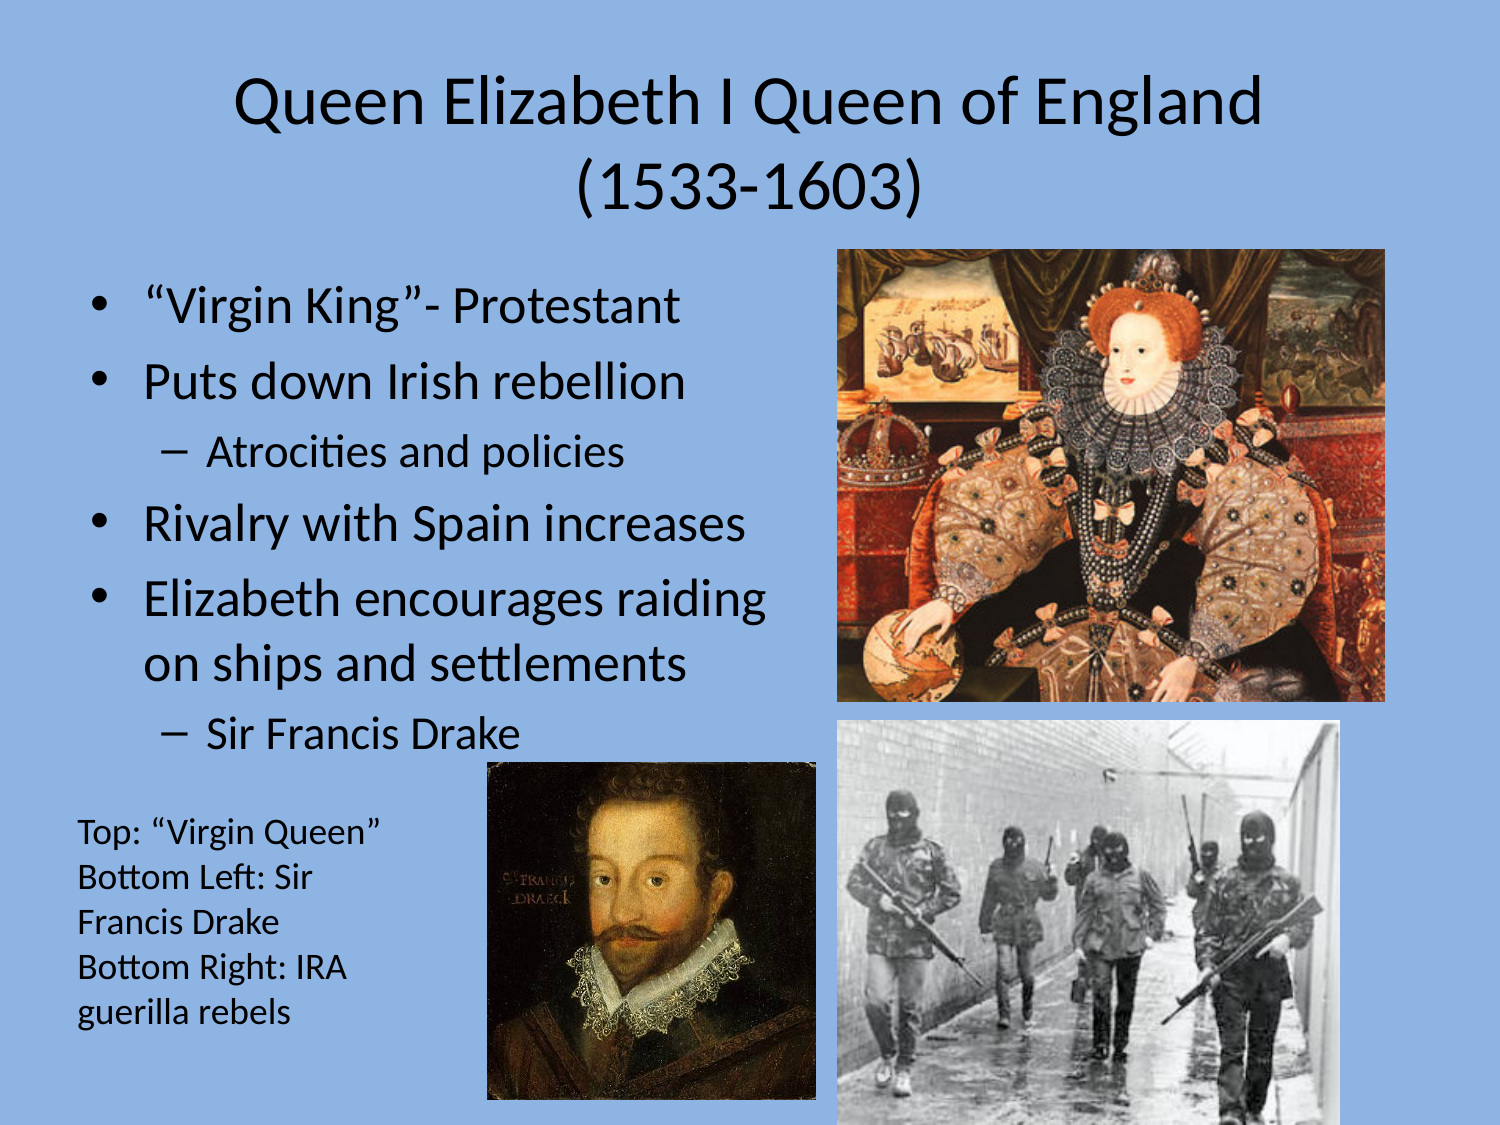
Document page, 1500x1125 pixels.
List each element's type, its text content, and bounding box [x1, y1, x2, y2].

title Queen Elizabeth I Queen of England (1533-1603) [75, 45, 1425, 233]
list “Virgin King”- Protestant Puts down Irish rebellion Atrocities and policies Rivalry with Spain increases Elizabeth encourages raiding on ships and settlements Sir Francis Drake [75, 262, 838, 775]
picture [837, 720, 1340, 1125]
picture [487, 762, 816, 1101]
picture [837, 249, 1385, 702]
text_box Top: “Virgin Queen” Bottom Left: Sir Francis Drake Bottom Right: IRA guerilla rebels [62, 799, 413, 1040]
